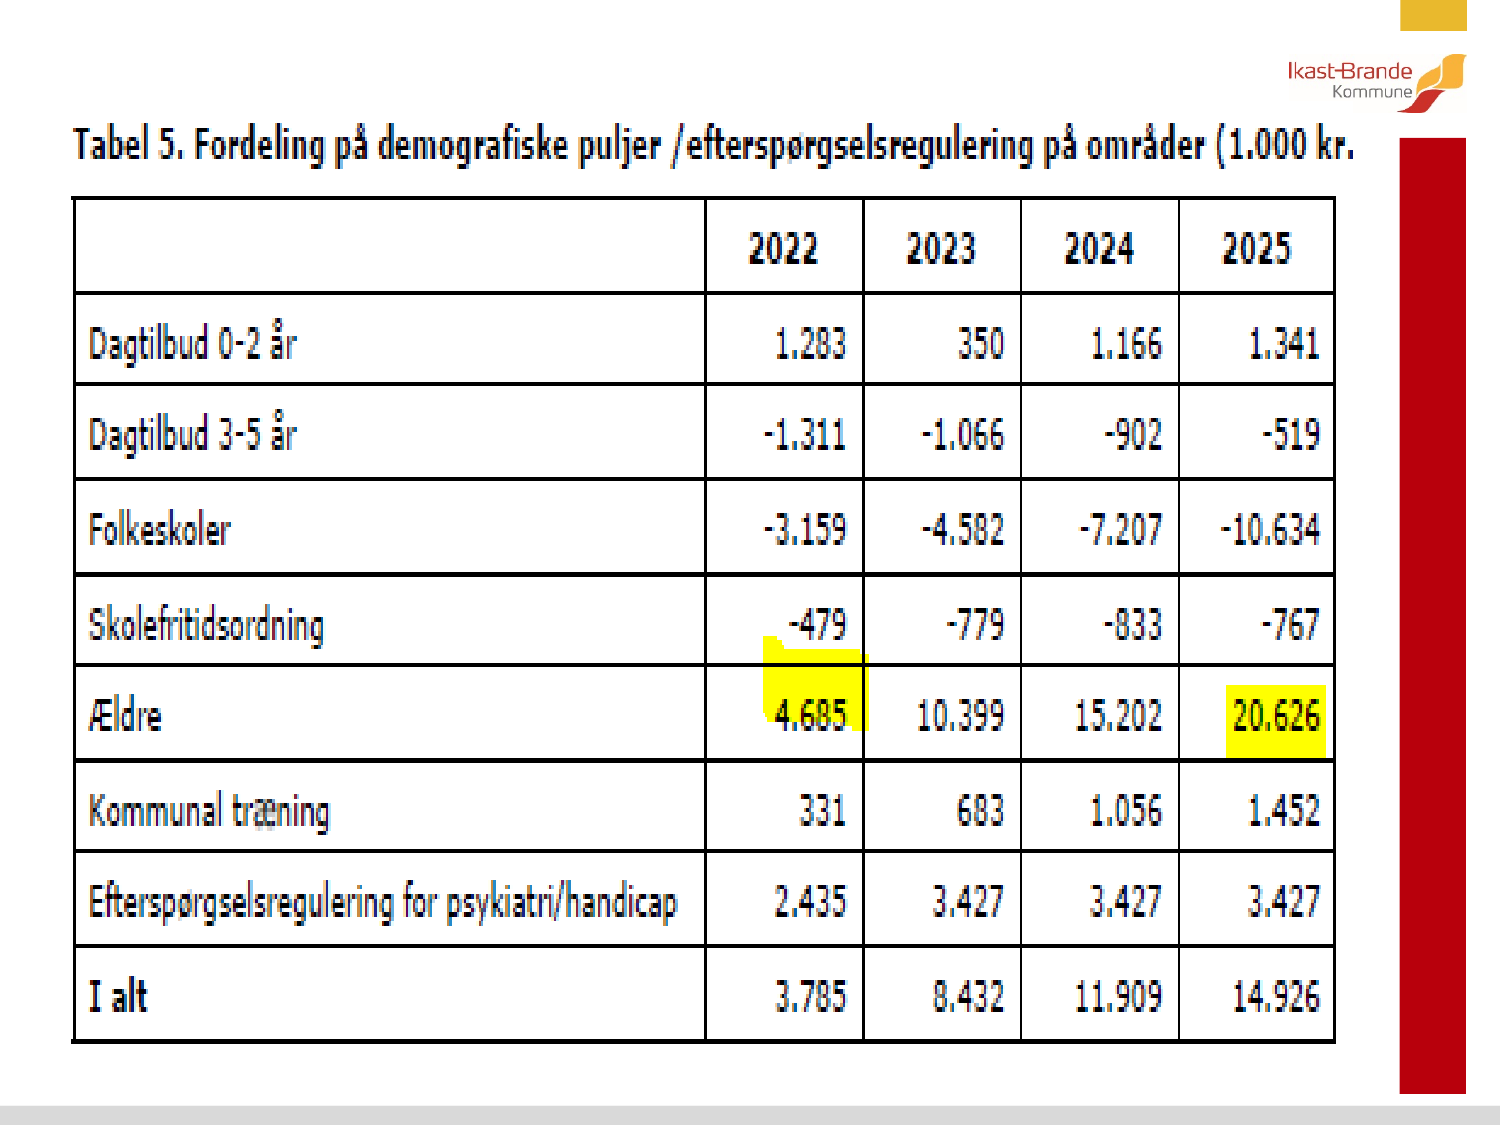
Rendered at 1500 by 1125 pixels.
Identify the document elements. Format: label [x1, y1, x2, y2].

picture [64, 54, 1467, 1095]
